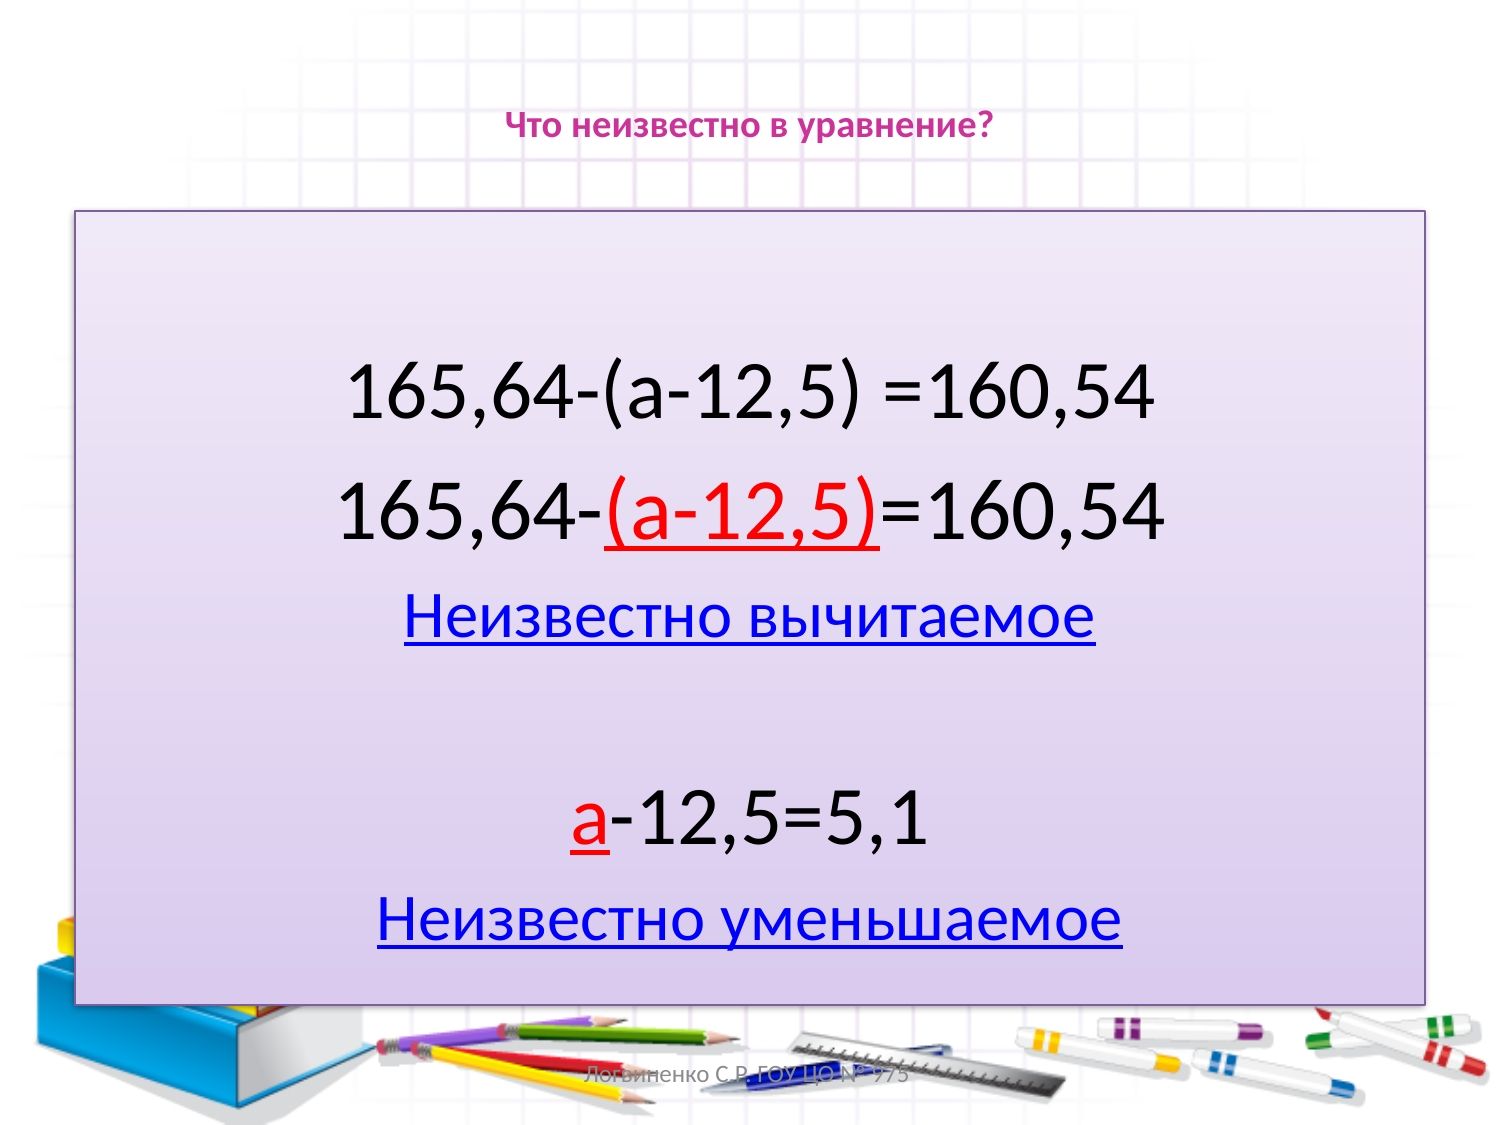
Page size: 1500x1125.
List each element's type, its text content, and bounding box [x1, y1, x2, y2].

title Что неизвестно в уравнение? [75, 45, 1425, 200]
list 165,64-(a-12,5) =160,54 165,64-(a-12,5)=160,54 Неизвестно вычитаемое a-12,5=5,1 Неизвестно уменьшаемое [74, 210, 1426, 1006]
picture [0, 0, 1500, 1125]
footer Логвиненко С.Р. ГОУ ЦО № 975 [512, 1042, 988, 1103]
